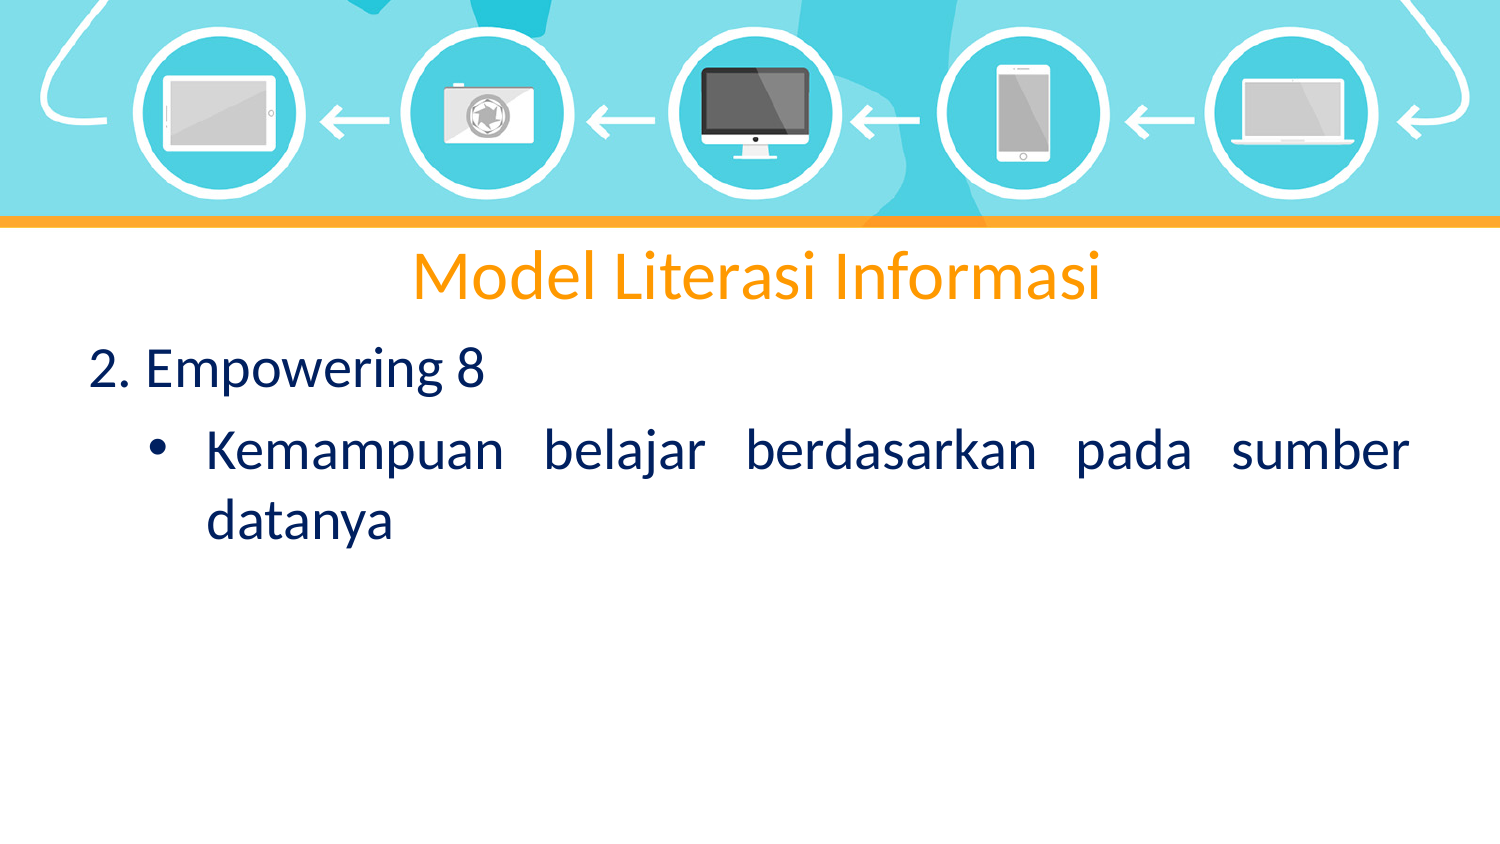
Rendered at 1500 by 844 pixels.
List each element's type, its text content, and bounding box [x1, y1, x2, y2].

title Model Literasi Informasi [73, 221, 1427, 321]
picture [0, 0, 1500, 844]
list 2. Empowering 8 Kemampuan belajar berdasarkan pada sumber datanya [73, 321, 1427, 773]
